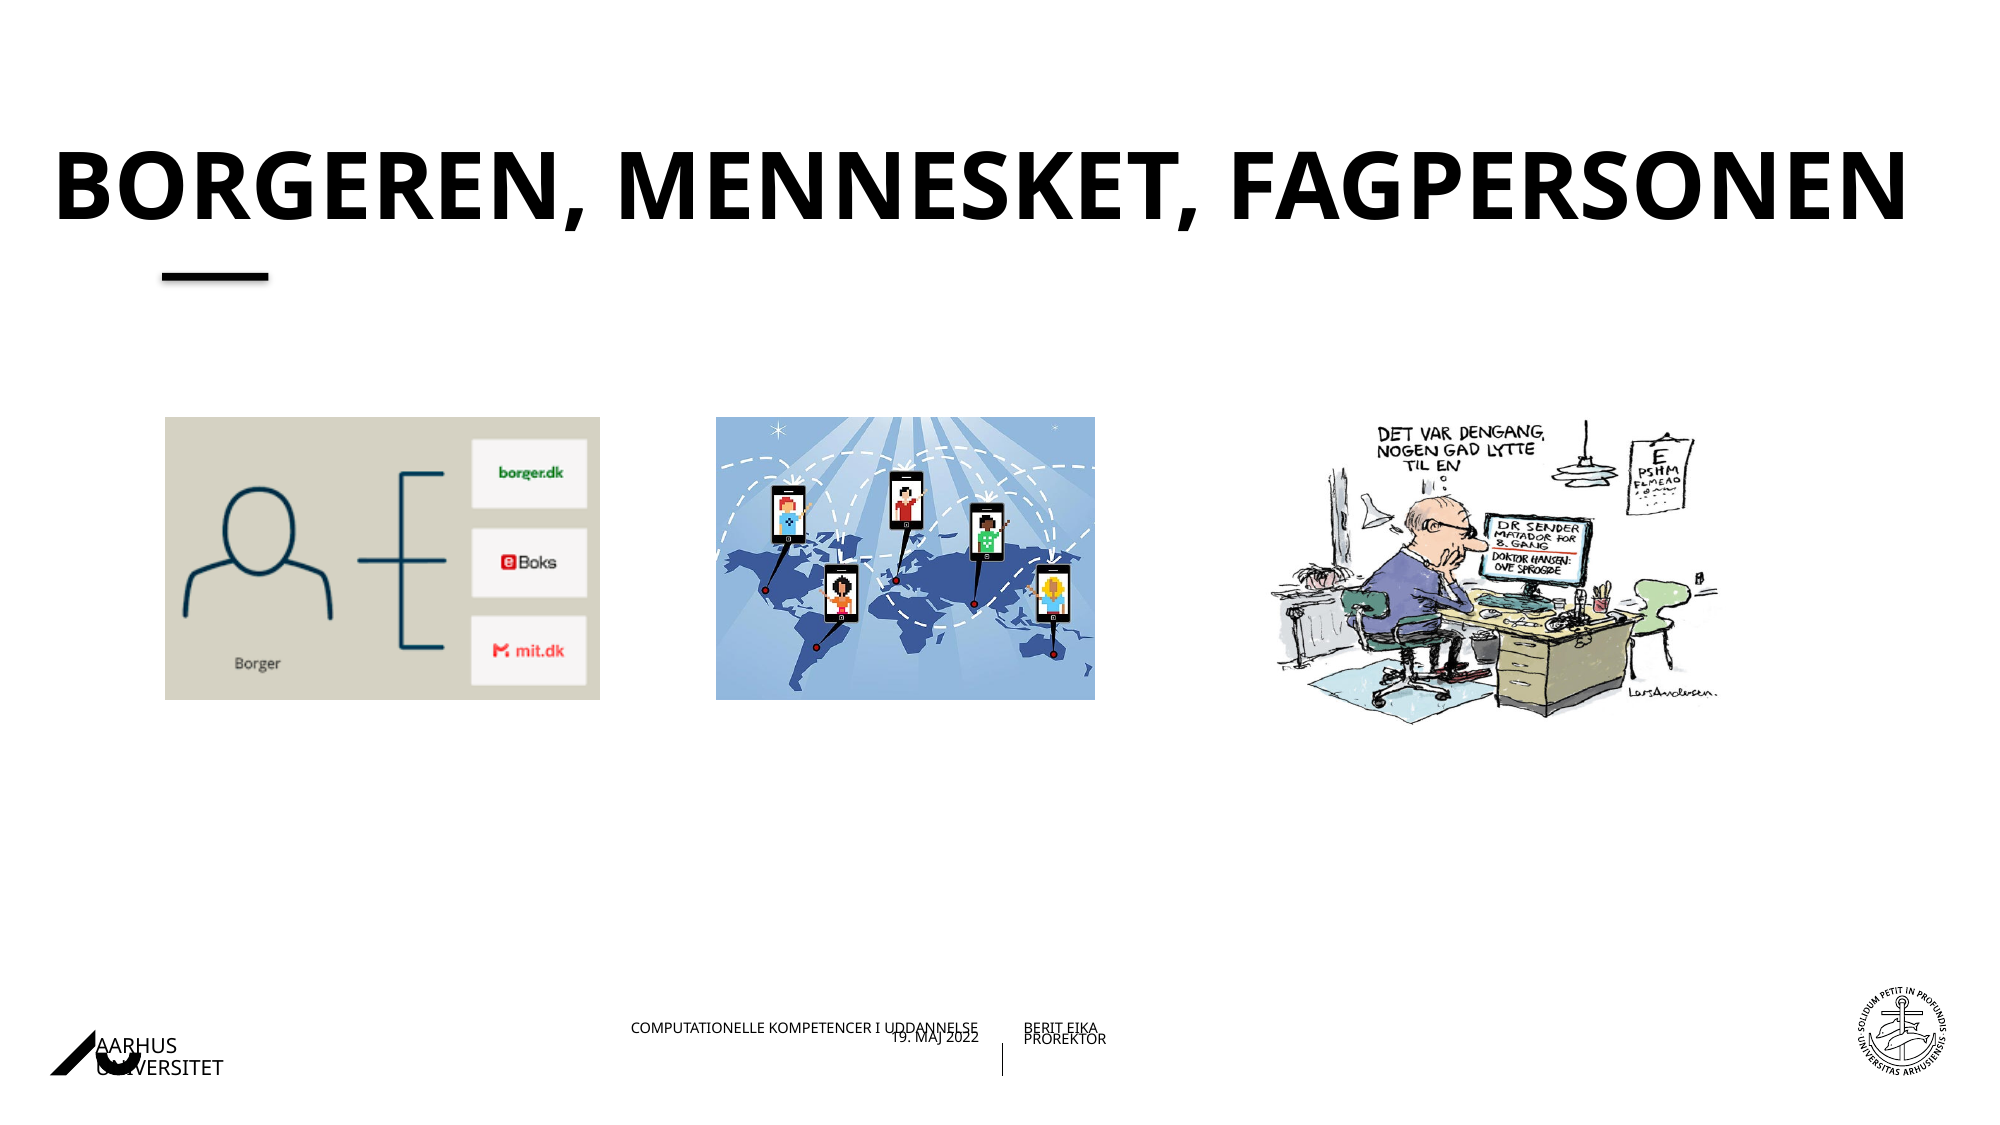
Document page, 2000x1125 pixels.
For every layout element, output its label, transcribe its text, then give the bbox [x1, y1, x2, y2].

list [715, 416, 1095, 701]
picture [165, 416, 601, 701]
title Borgeren, mennesket, fagpersonen [51, 24, 1948, 240]
picture [1141, 416, 1850, 729]
